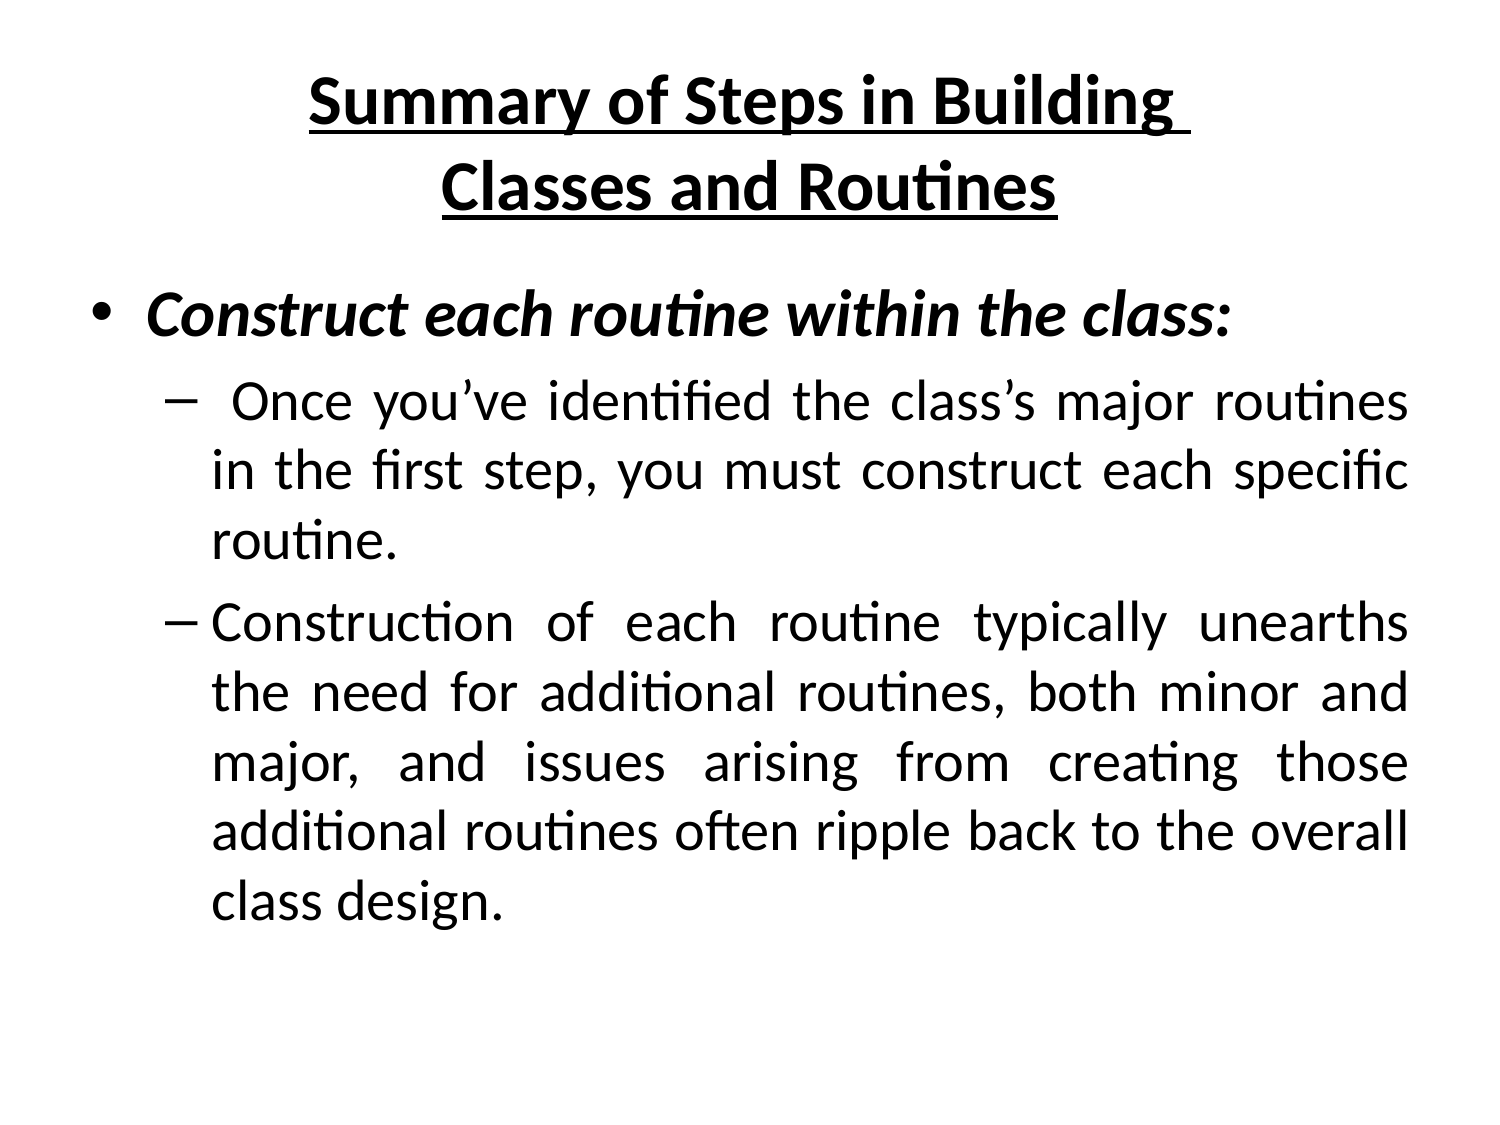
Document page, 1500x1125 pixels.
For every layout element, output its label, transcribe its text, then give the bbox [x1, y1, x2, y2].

list Construct each routine within the class: Once you’ve identified the class’s major routines in the first step, you must construct each specific routine. Construction of each routine typically unearths the need for additional routines, both minor and major, and issues arising from creating those additional routines often ripple back to the overall class design. [75, 262, 1425, 1005]
title Summary of Steps in Building Classes and Routines [75, 45, 1425, 233]
